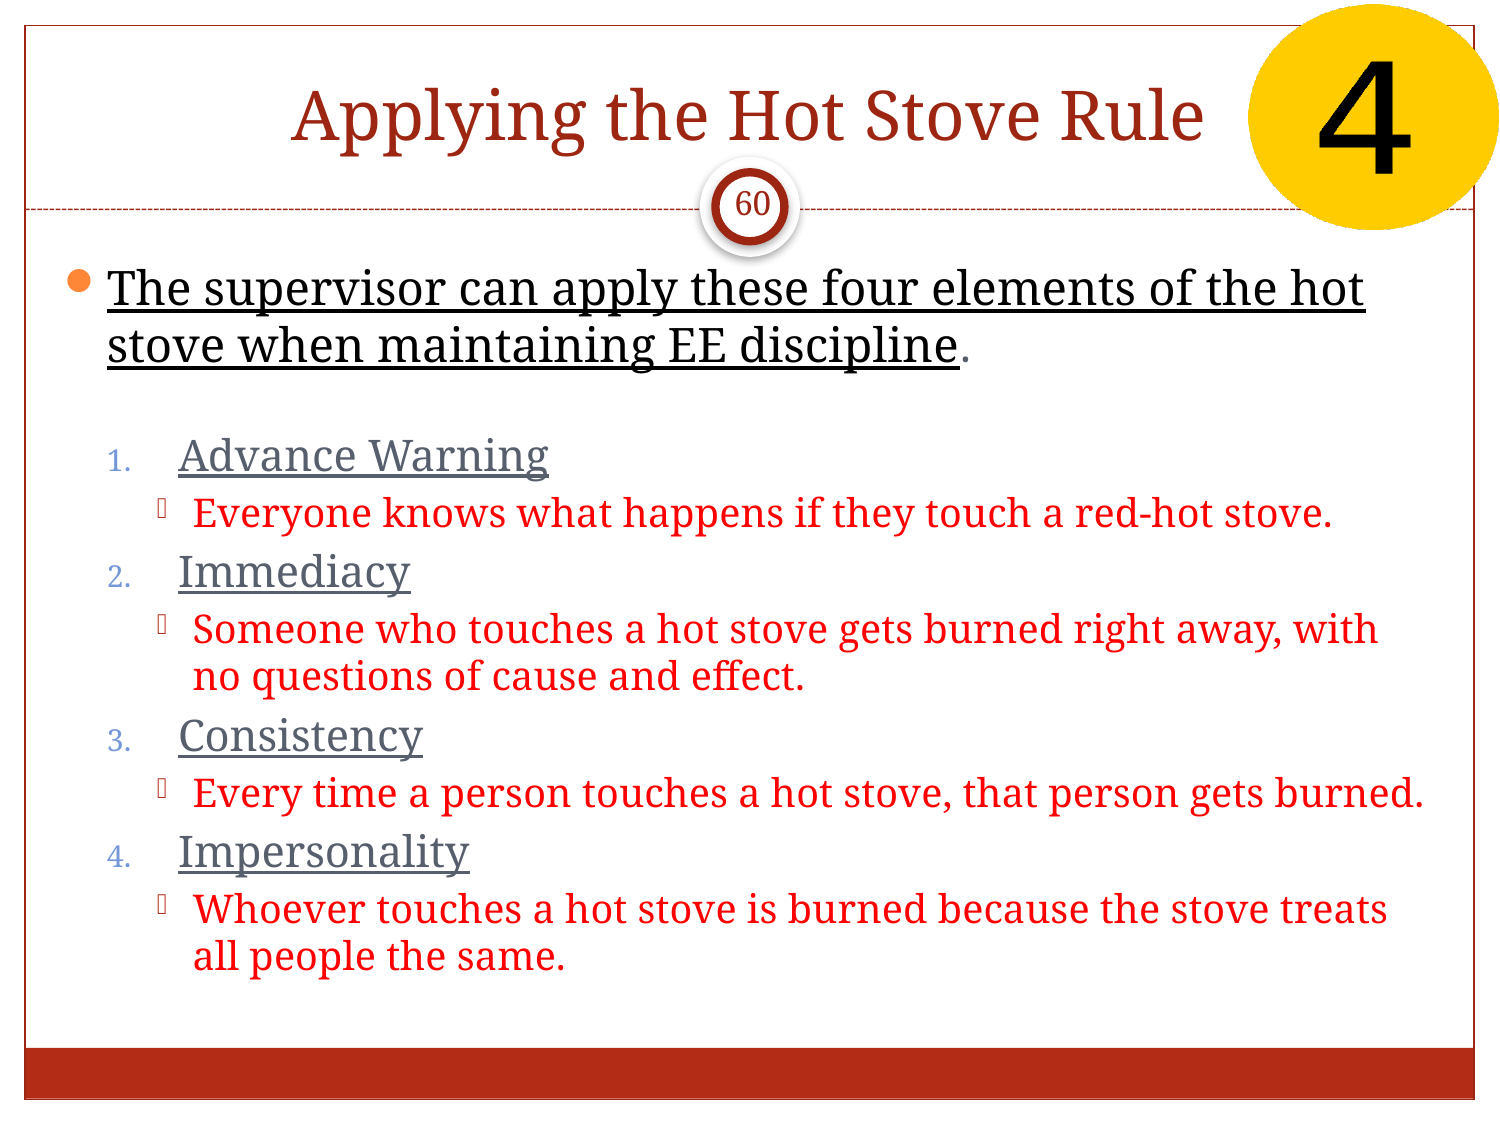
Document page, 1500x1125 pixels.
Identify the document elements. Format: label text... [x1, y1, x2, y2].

slide_number 60 [715, 168, 791, 241]
picture [1248, 3, 1500, 230]
list The supervisor can apply these four elements of the hot stove when maintaining EE discipline. Advance Warning Everyone knows what happens if they touch a red-hot stove. Immediacy Someone who touches a hot stove gets burned right away, with no questions of cause and effect. Consistency Every time a person touches a hot stove, that person gets burned. Impersonality Whoever touches a hot stove is burned because the stove treats all people the same. [49, 250, 1445, 1001]
title Applying the Hot Stove Rule [49, 37, 1241, 162]
